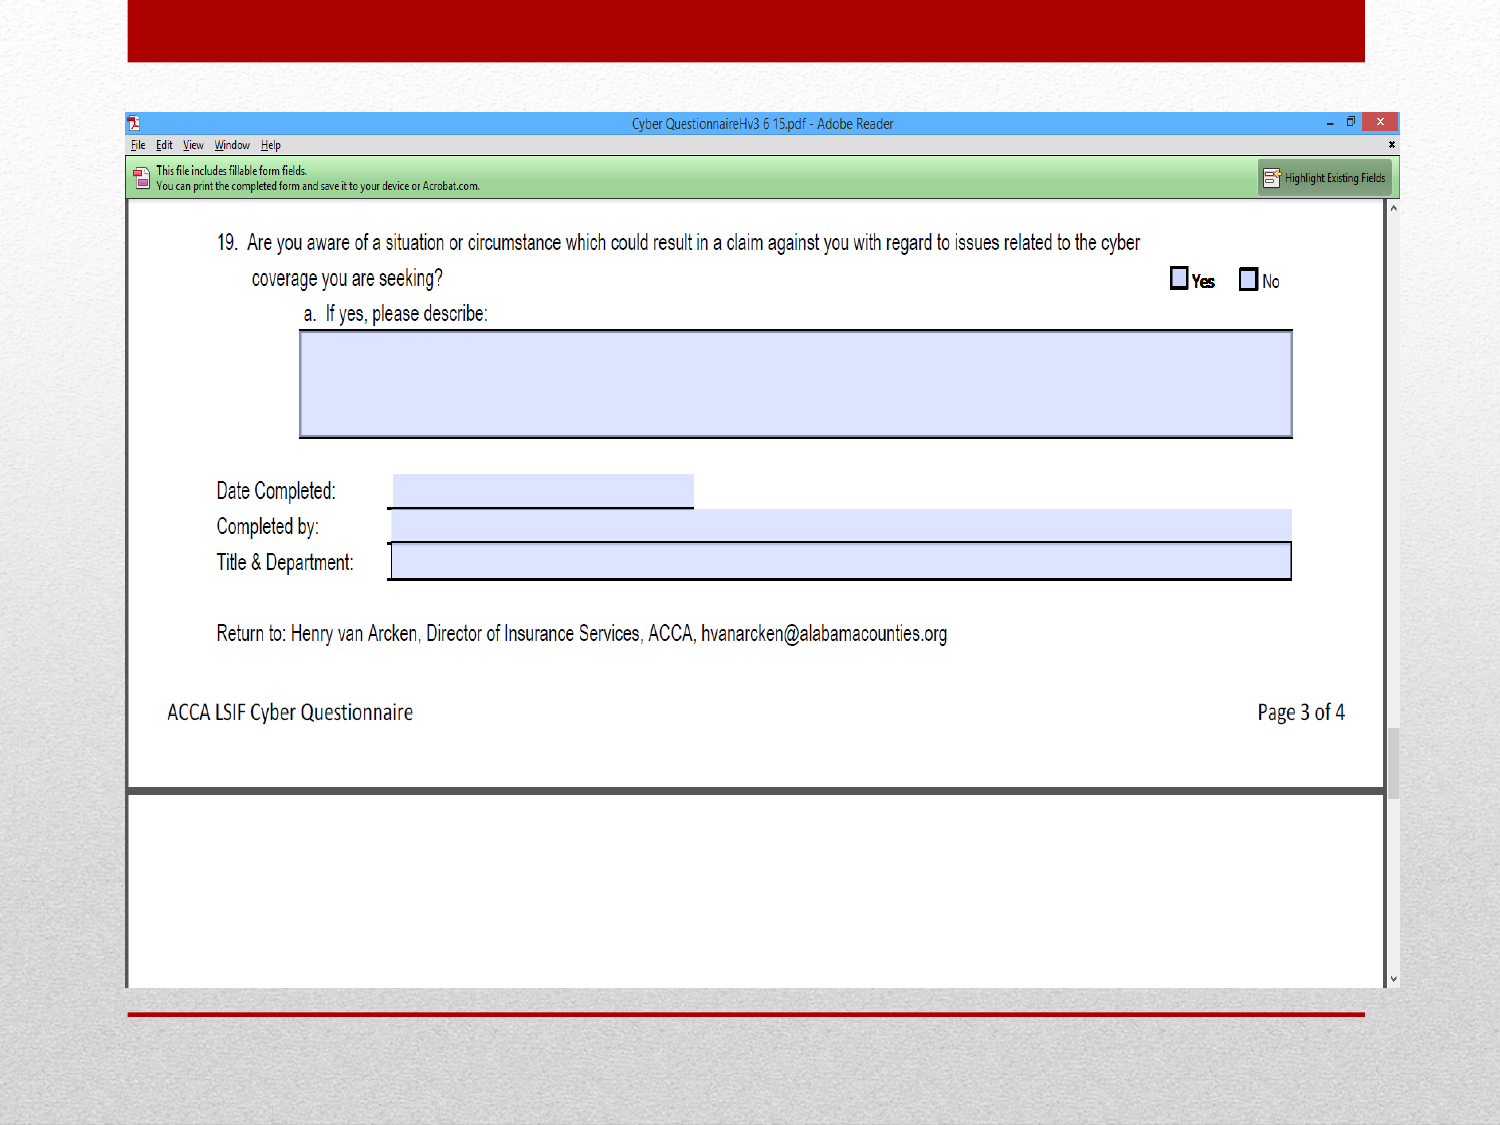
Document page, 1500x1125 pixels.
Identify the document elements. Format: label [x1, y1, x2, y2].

picture [124, 111, 1401, 989]
